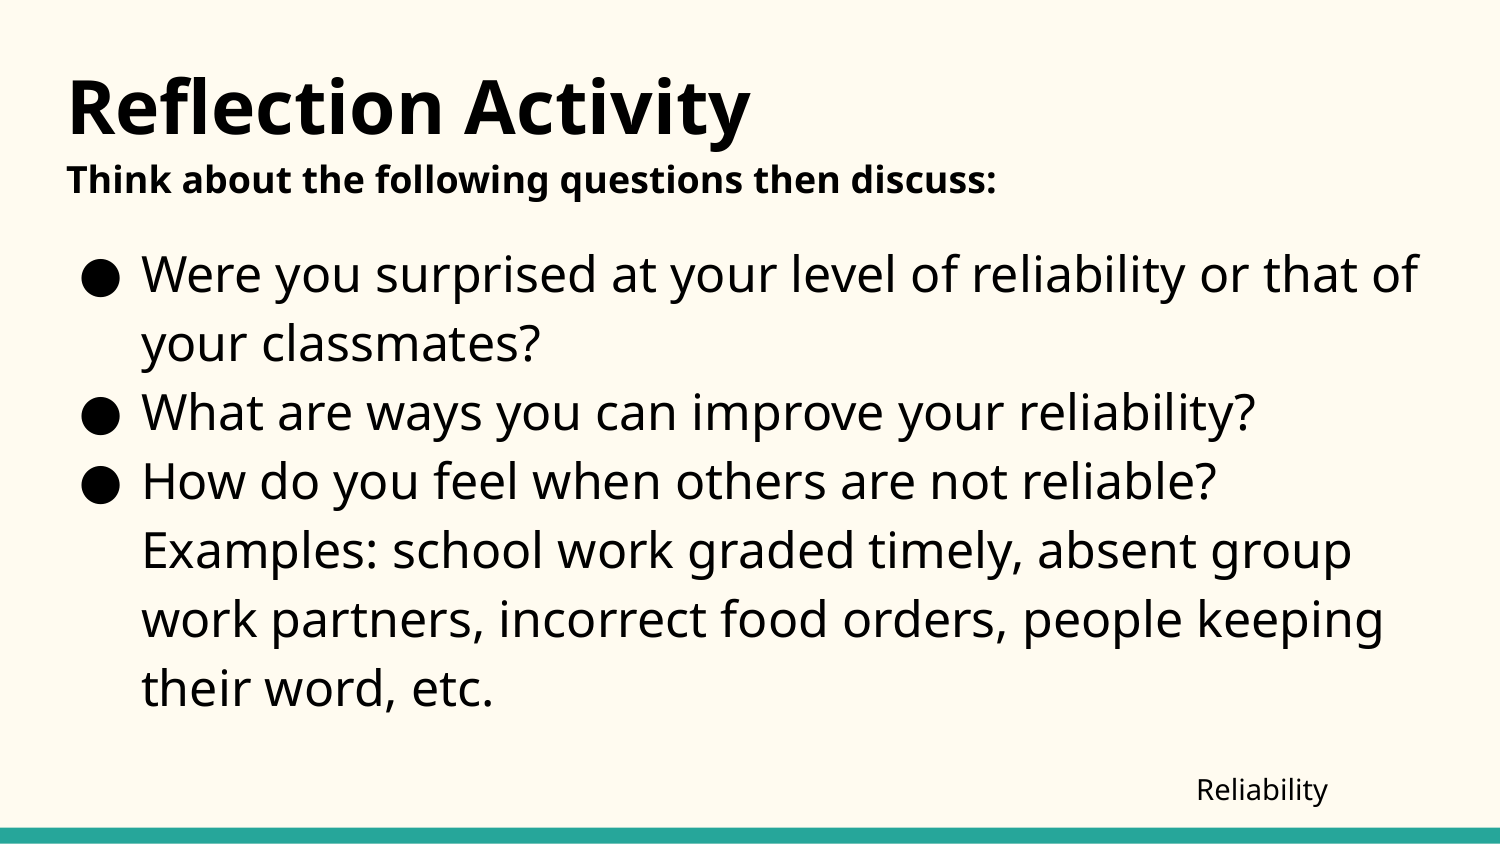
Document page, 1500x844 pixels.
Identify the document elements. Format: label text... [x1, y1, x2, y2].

title Reflection Activity Think about the following questions then discuss: [51, 44, 1449, 145]
list Were you surprised at your level of reliability or that of your classmates? What are ways you can improve your reliability? How do you feel when others are not reliable? Examples: school work graded timely, absent group work partners, incorrect food orders, people keeping their word, etc. [51, 218, 1449, 776]
